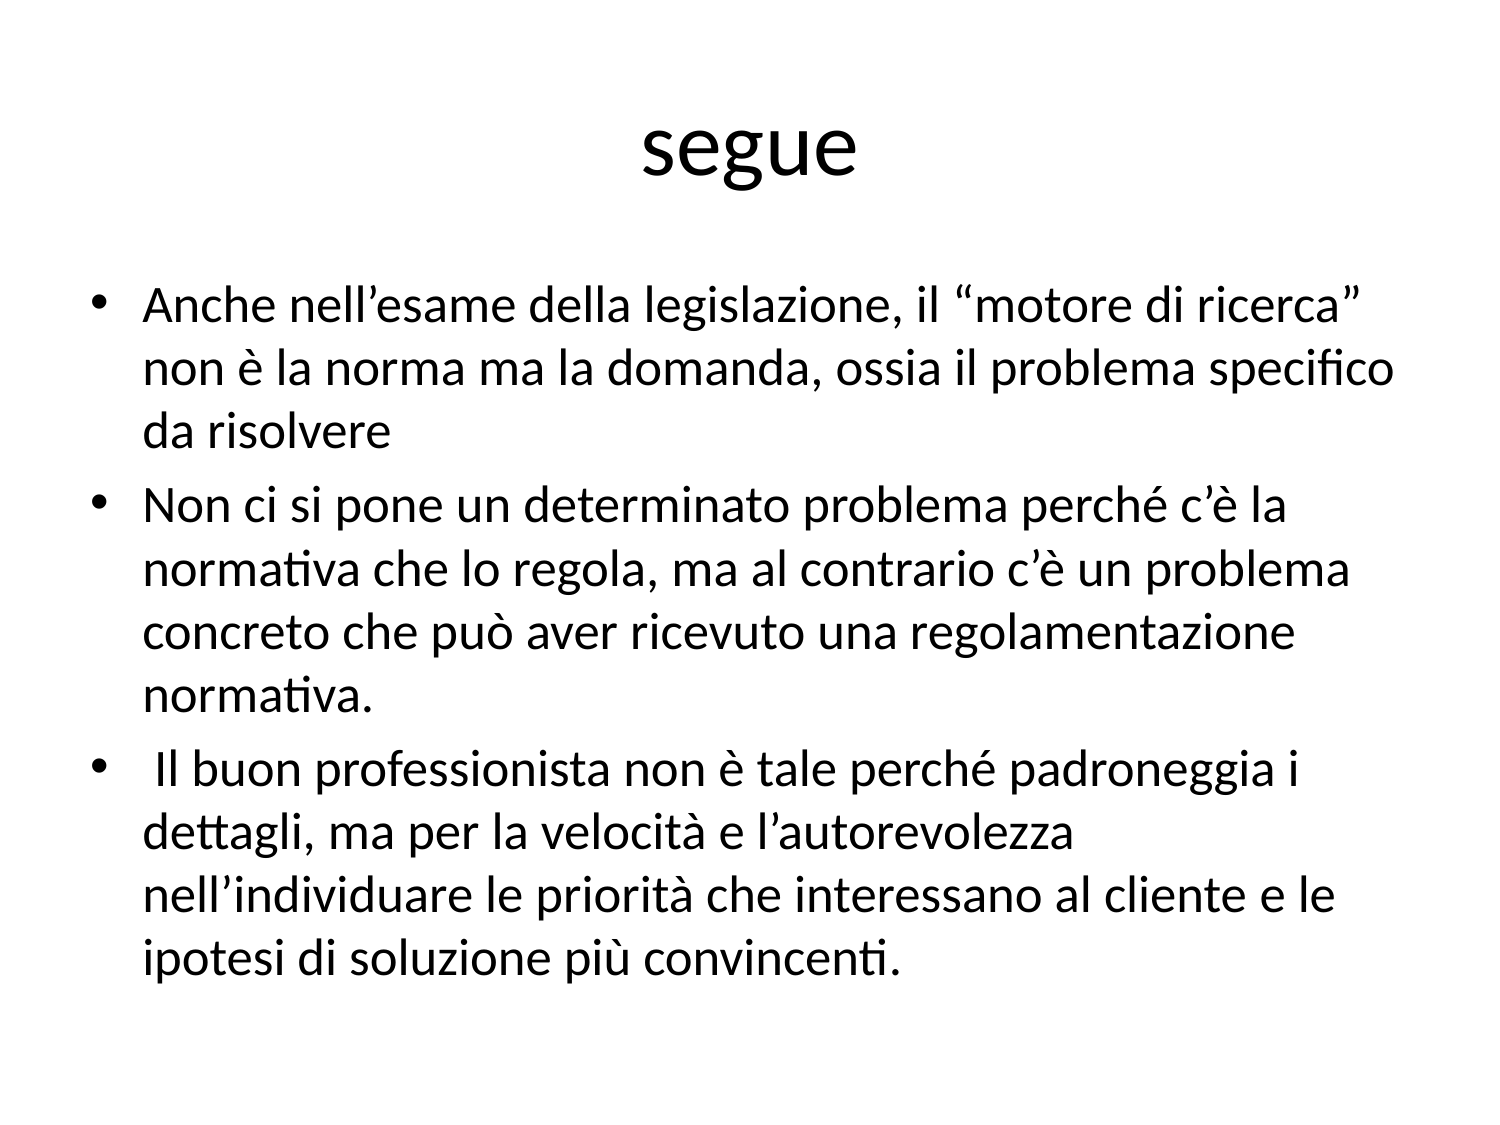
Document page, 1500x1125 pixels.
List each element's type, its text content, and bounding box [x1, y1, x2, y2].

list Anche nell’esame della legislazione, il “motore di ricerca” non è la norma ma la domanda, ossia il problema specifico da risolvere Non ci si pone un determinato problema perché c’è la normativa che lo regola, ma al contrario c’è un problema concreto che può aver ricevuto una regolamentazione normativa. Il buon professionista non è tale perché padroneggia i dettagli, ma per la velocità e l’autorevolezza nell’individuare le priorità che interessano al cliente e le ipotesi di soluzione più convincenti. [75, 262, 1425, 1005]
title segue [75, 45, 1425, 233]
